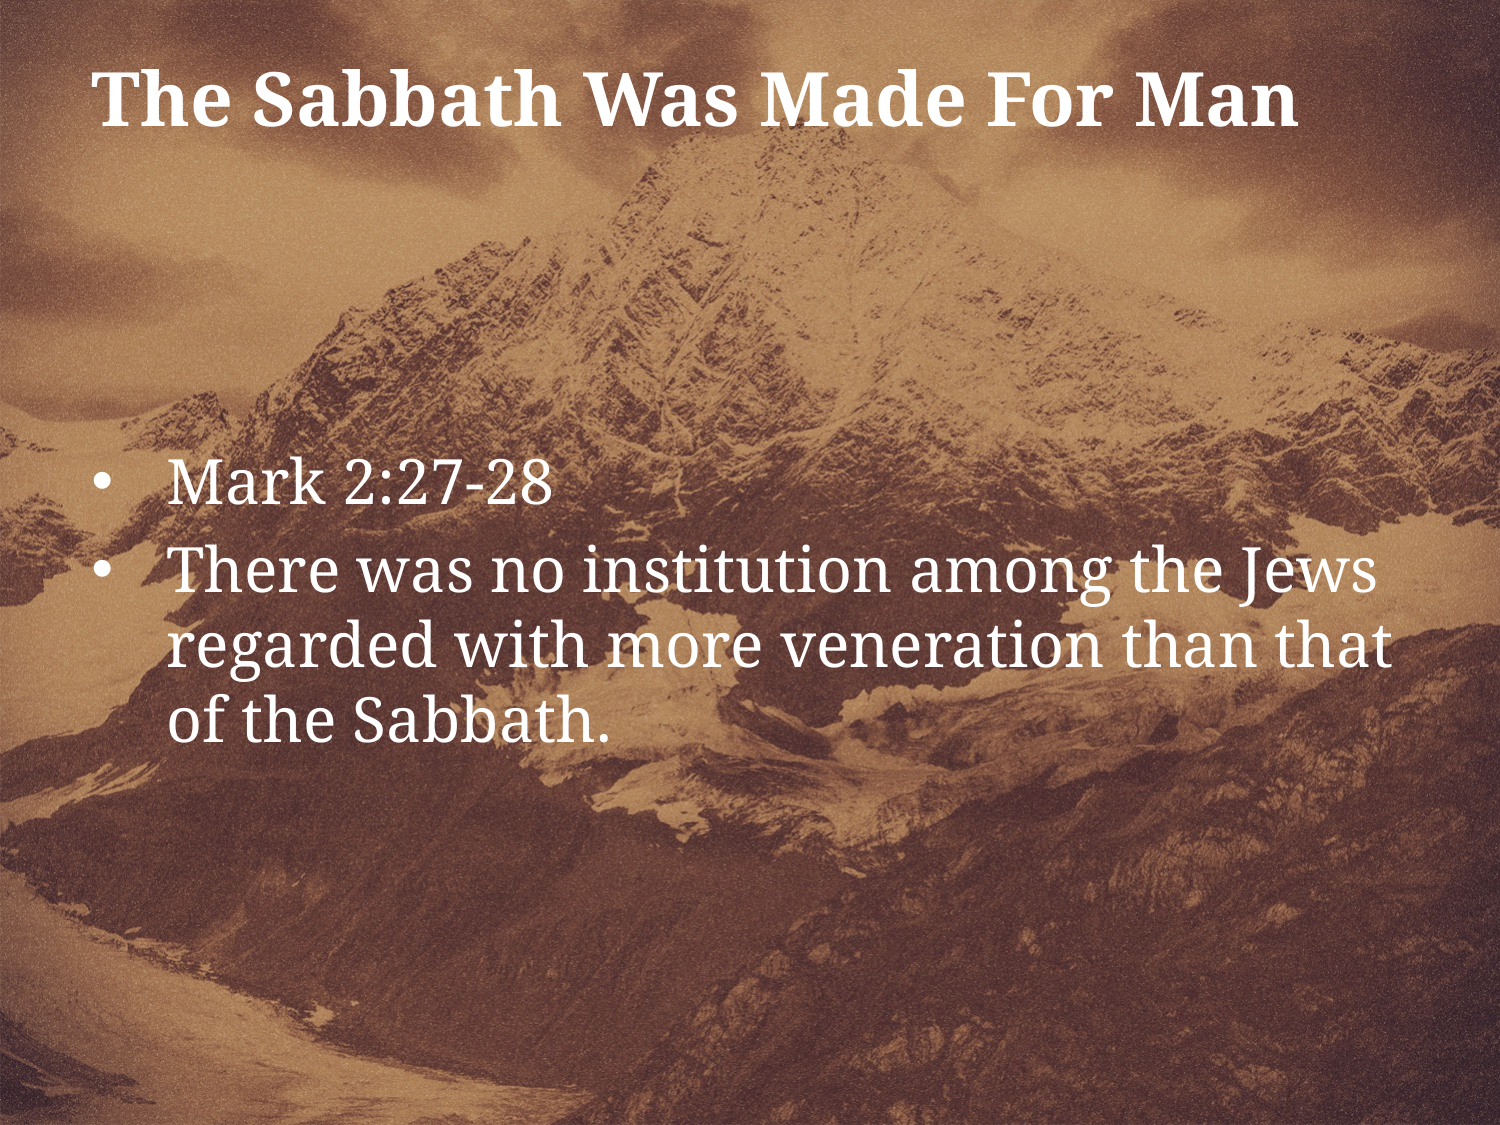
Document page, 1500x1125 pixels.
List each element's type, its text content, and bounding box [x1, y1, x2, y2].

text_box The Sabbath Was Made For Man [76, 43, 1426, 149]
list Mark 2:27-28 There was no institution among the Jews regarded with more veneration than that of the Sabbath. [76, 149, 1426, 1048]
picture [0, 0, 1500, 1125]
